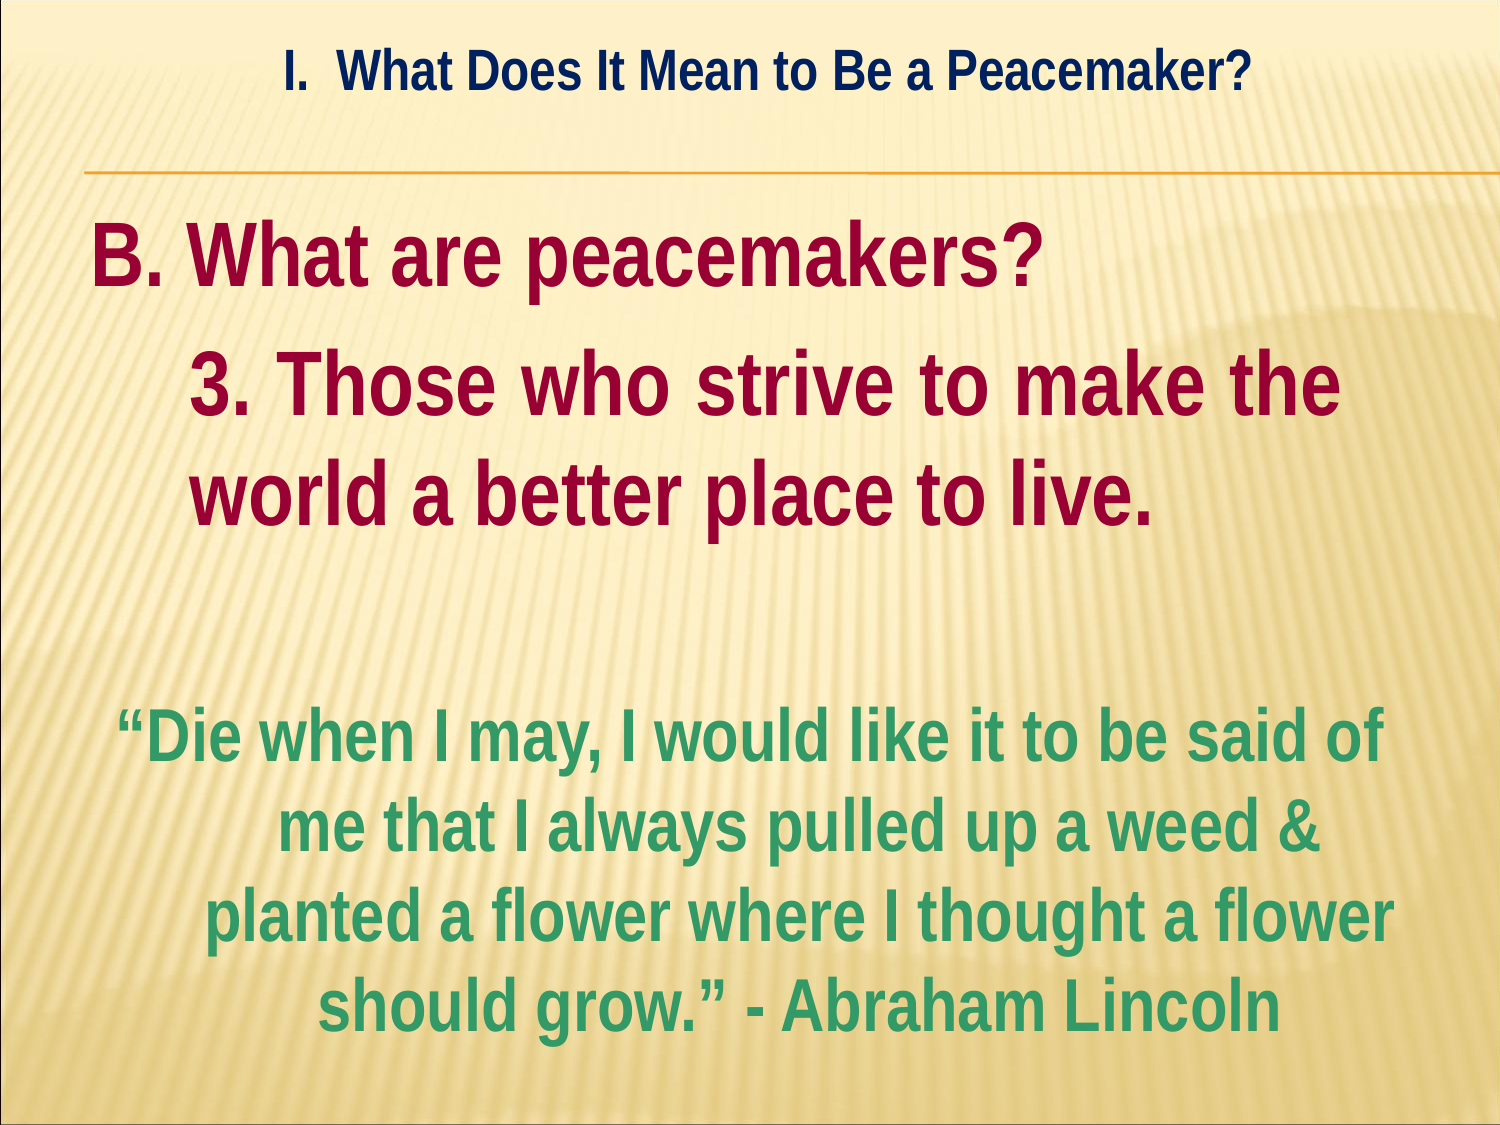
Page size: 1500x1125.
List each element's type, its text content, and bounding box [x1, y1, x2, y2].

text_box I. What Does It Mean to Be a Peacemaker? [124, 24, 1413, 110]
list B. What are peacemakers? 3. Those who strive to make the world a better place to live. “Die when I may, I would like it to be said of me that I always pulled up a weed & planted a flower where I thought a flower should grow.” - Abraham Lincoln [75, 187, 1425, 1125]
picture [0, 0, 1500, 1125]
